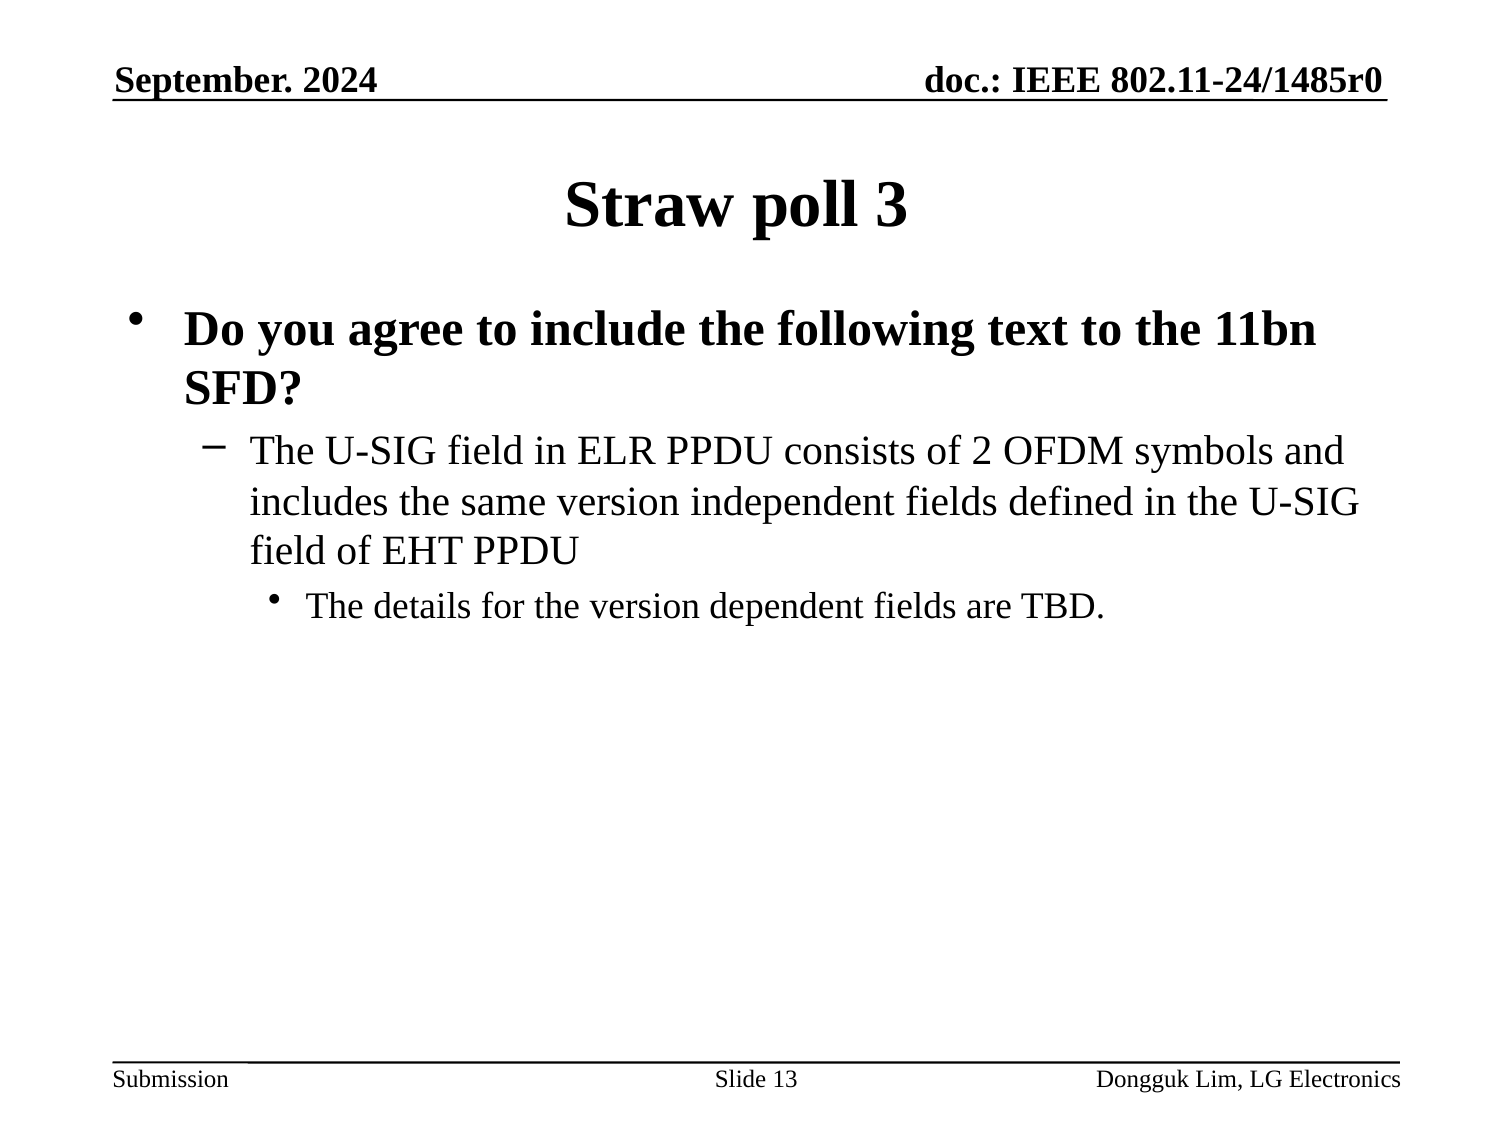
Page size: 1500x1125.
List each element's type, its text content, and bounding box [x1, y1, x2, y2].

title Straw poll 3 [99, 125, 1375, 275]
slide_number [114, 54, 381, 101]
list Do you agree to include the following text to the 11bn SFD? The U-SIG field in ELR PPDU consists of 2 OFDM symbols and includes the same version independent fields defined in the U-SIG field of EHT PPDU The details for the version dependent fields are TBD. [112, 287, 1388, 1000]
slide_number Slide 13 [712, 1061, 800, 1093]
footer Dongguk Lim, LG Electronics [1092, 1061, 1402, 1093]
